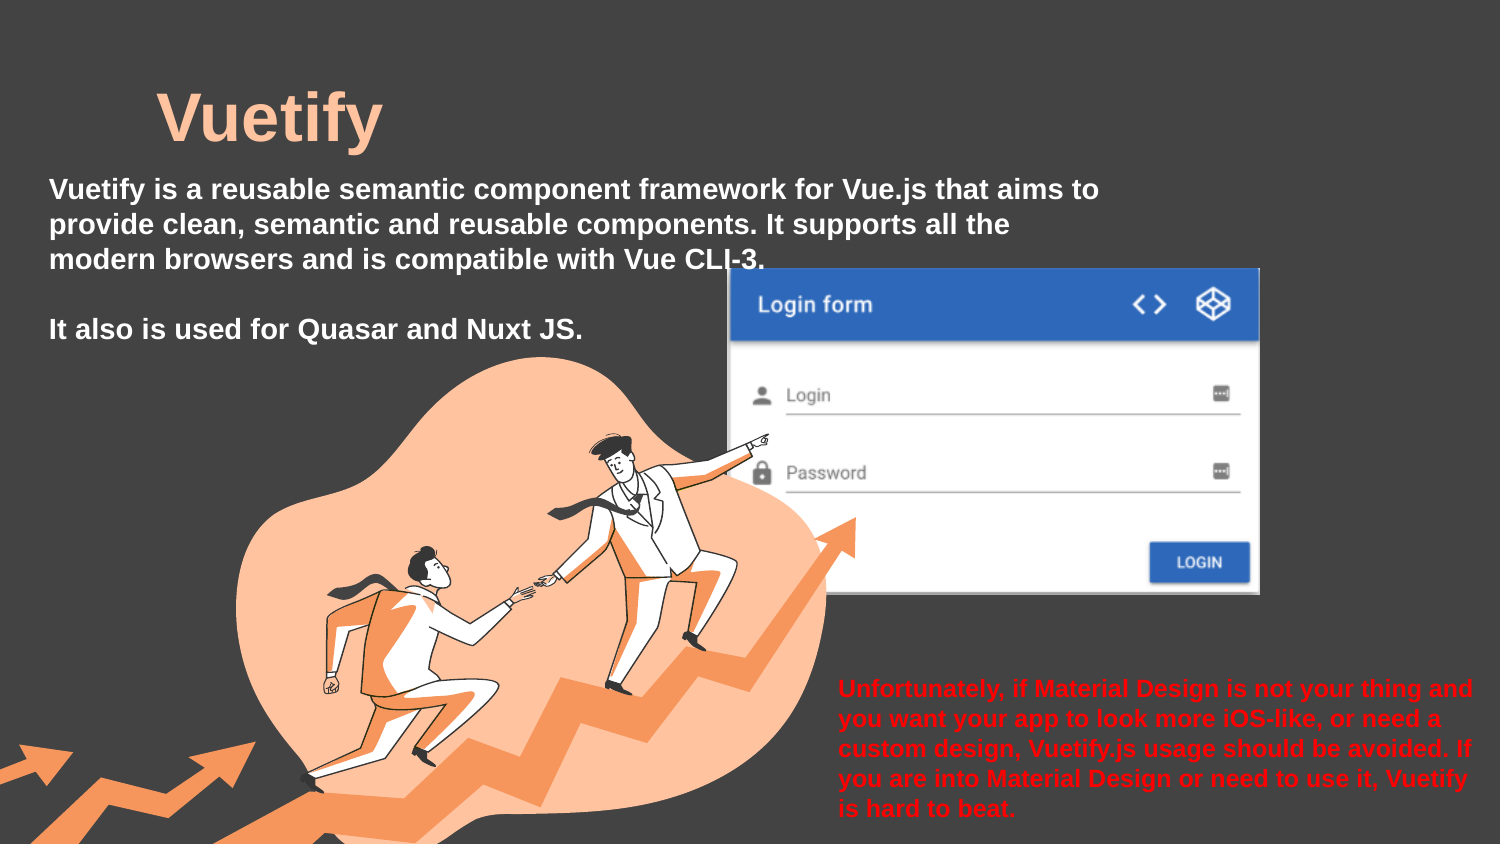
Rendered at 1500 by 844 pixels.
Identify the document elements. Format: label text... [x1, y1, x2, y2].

picture [727, 268, 1260, 595]
text_box Vuetify is a reusable semantic component framework for Vue.js that aims to provide clean, semantic and reusable components. It supports all the modern browsers and is compatible with Vue CLI-3. It also is used for Quasar and Nuxt JS. [33, 155, 1139, 431]
text_box Unfortunately, if Material Design is not your thing and you want your app to look more iOS-like, or need a custom design, Vuetify.js usage should be avoided. If you are into Material Design or need to use it, Vuetify is hard to beat. [861, 657, 1490, 837]
title Vuetify [111, 54, 384, 155]
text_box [0, 433, 857, 844]
